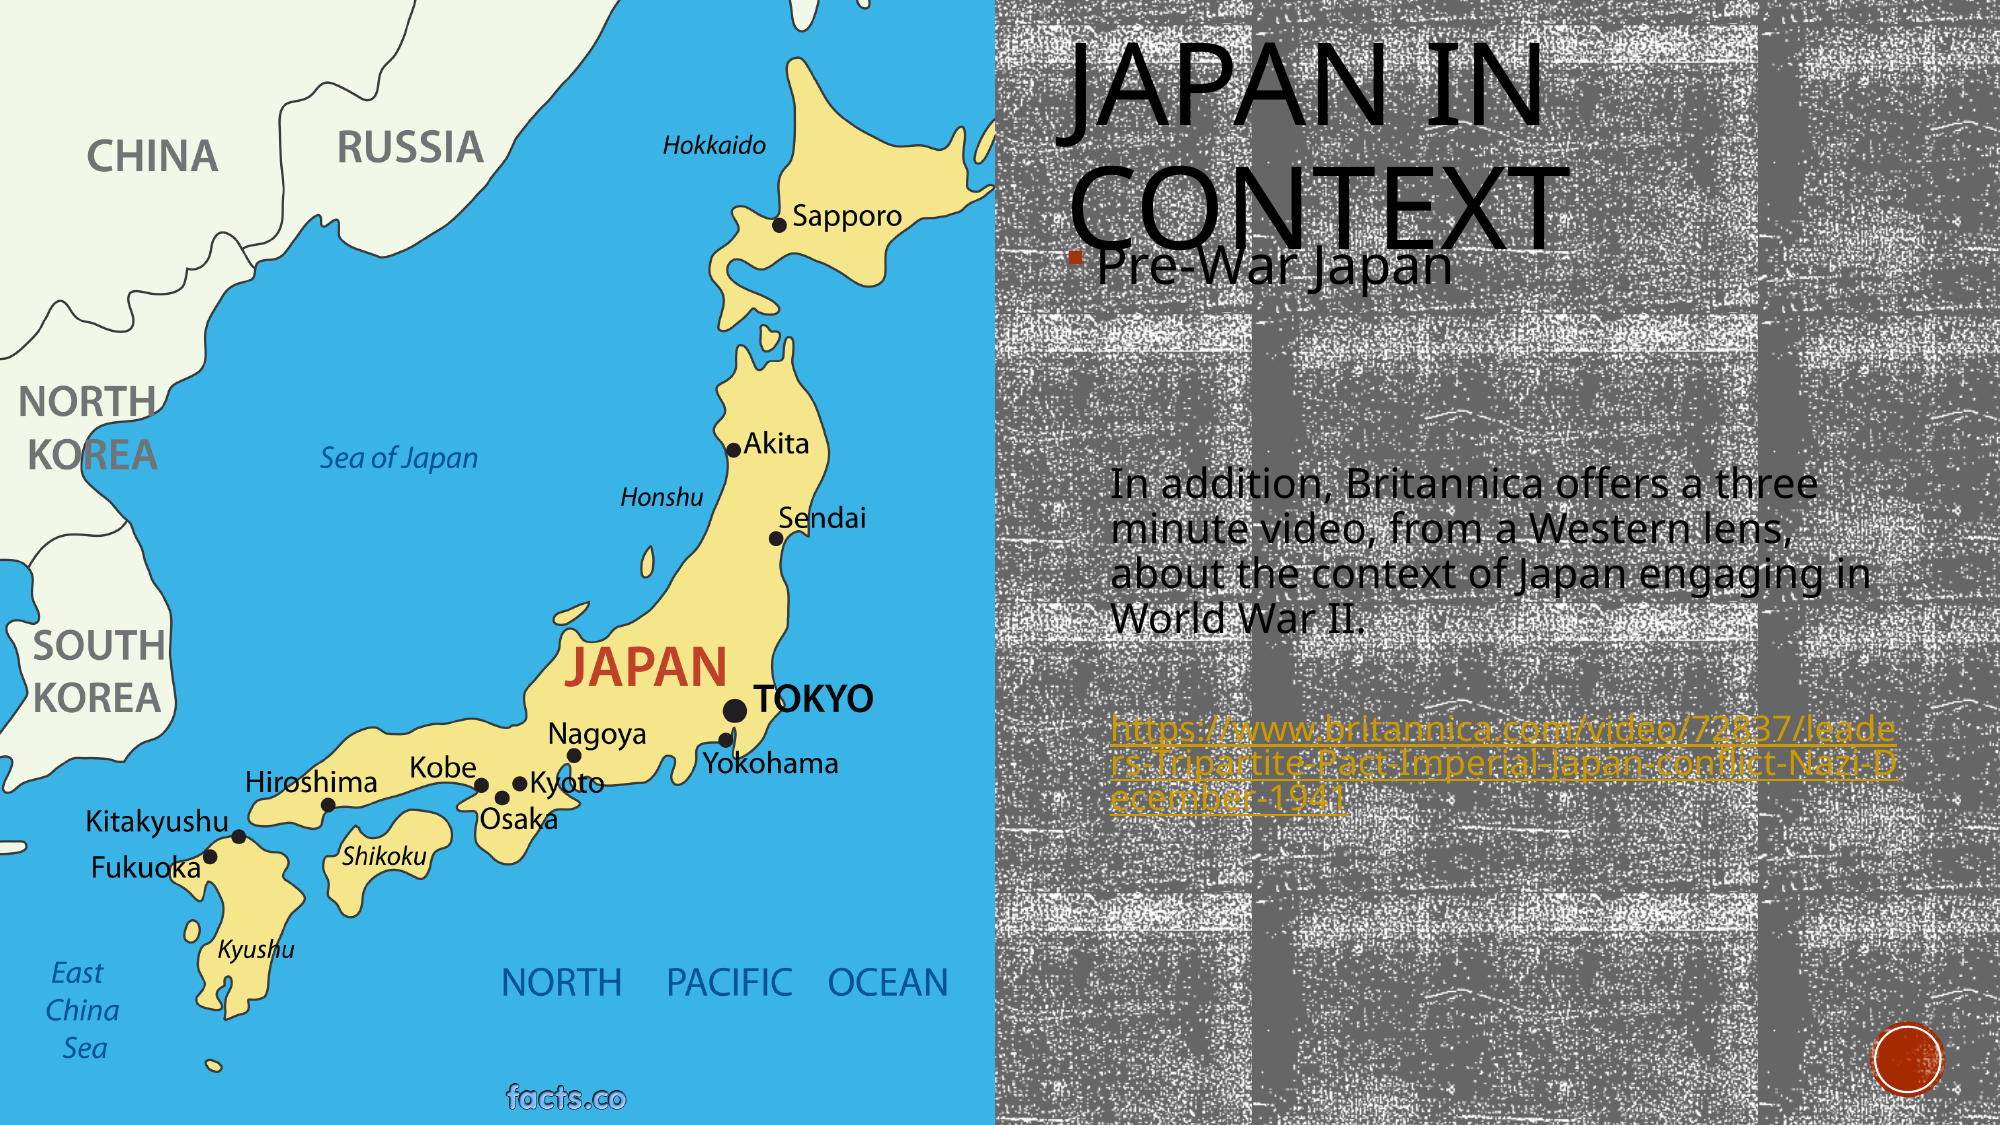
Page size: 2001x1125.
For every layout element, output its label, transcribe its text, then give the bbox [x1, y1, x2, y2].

text_box [996, 0, 2000, 1125]
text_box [1872, 1024, 1943, 1096]
picture [0, 0, 996, 1125]
title Japan in Context [1050, 18, 1920, 230]
list Pre-War Japan In addition, Britannica offers a three minute video, from a Western lens, about the context of Japan engaging in World War II. https://www.britannica.com/video/72837/leaders-Tripartite-Pact-Imperial-Japan-conflict-Nazi-December-1941 [1050, 230, 1920, 1022]
